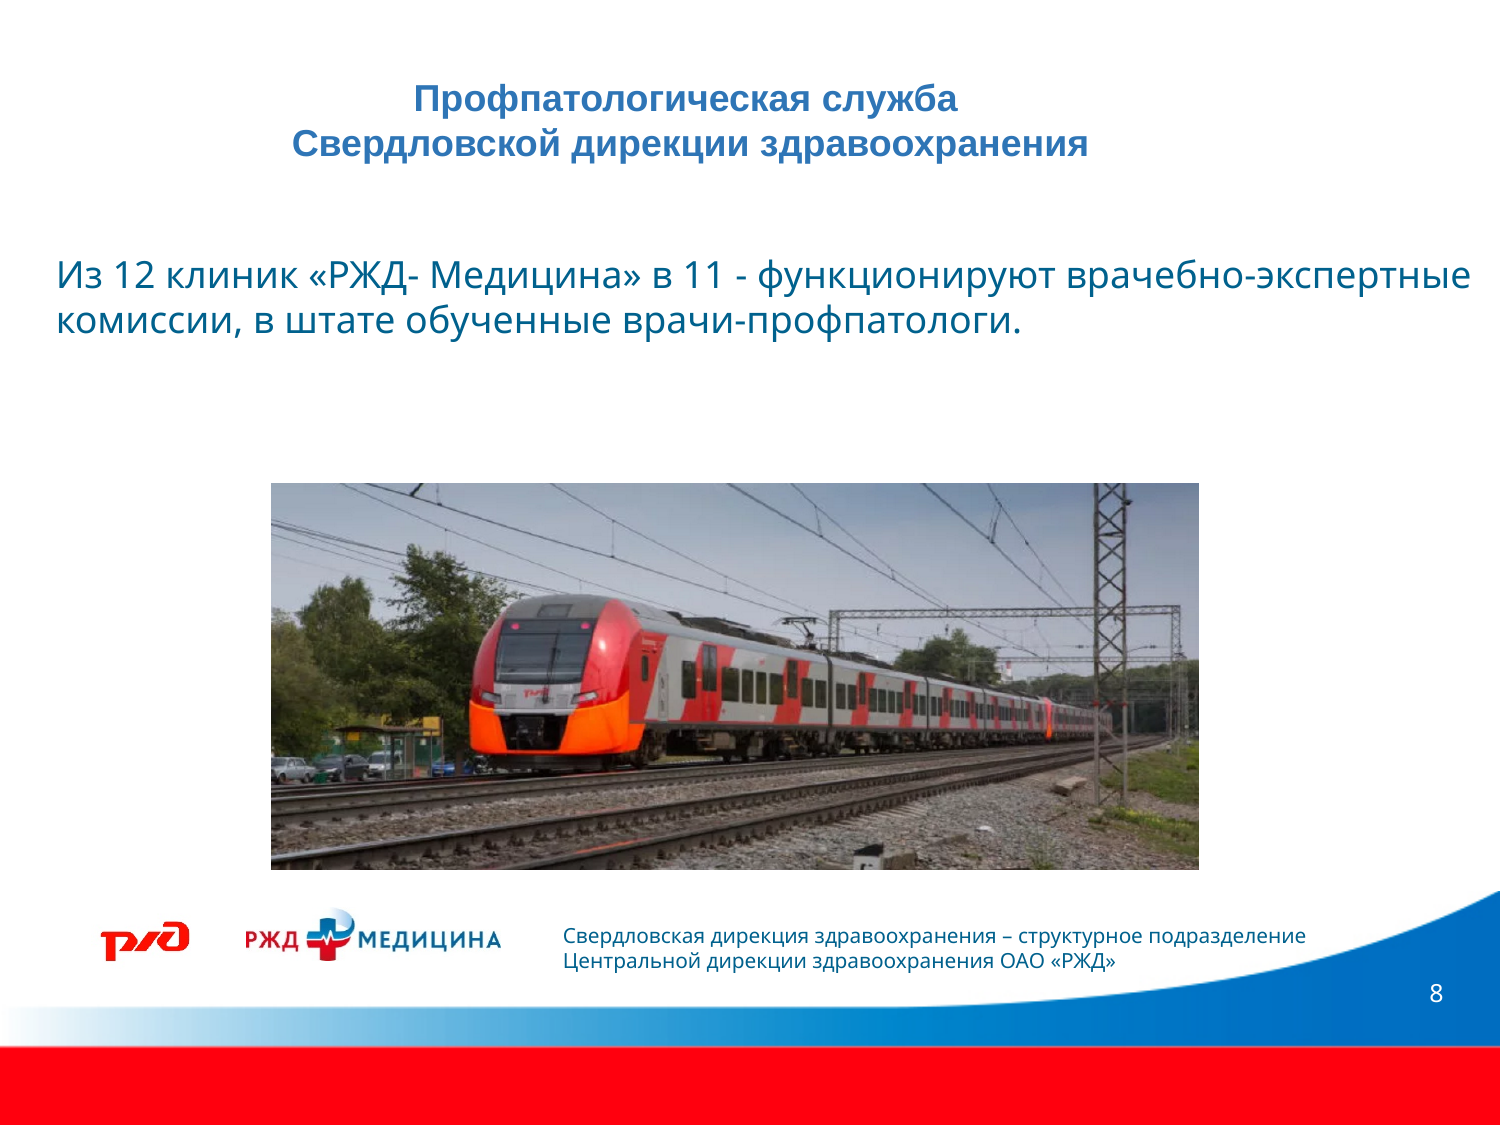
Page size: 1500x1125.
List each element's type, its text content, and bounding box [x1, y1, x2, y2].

picture [0, 891, 1500, 1125]
text_box Профпатологическая служба Свердловской дирекции здравоохранения [147, 66, 1235, 172]
slide_number 8 [1121, 964, 1459, 1025]
picture [271, 483, 1199, 870]
text_box Из 12 клиник «РЖД- Медицина» в 11 - функционируют врачебно-экспертные комиссии, в штате обученные врачи-профпатологи. [41, 243, 1500, 394]
